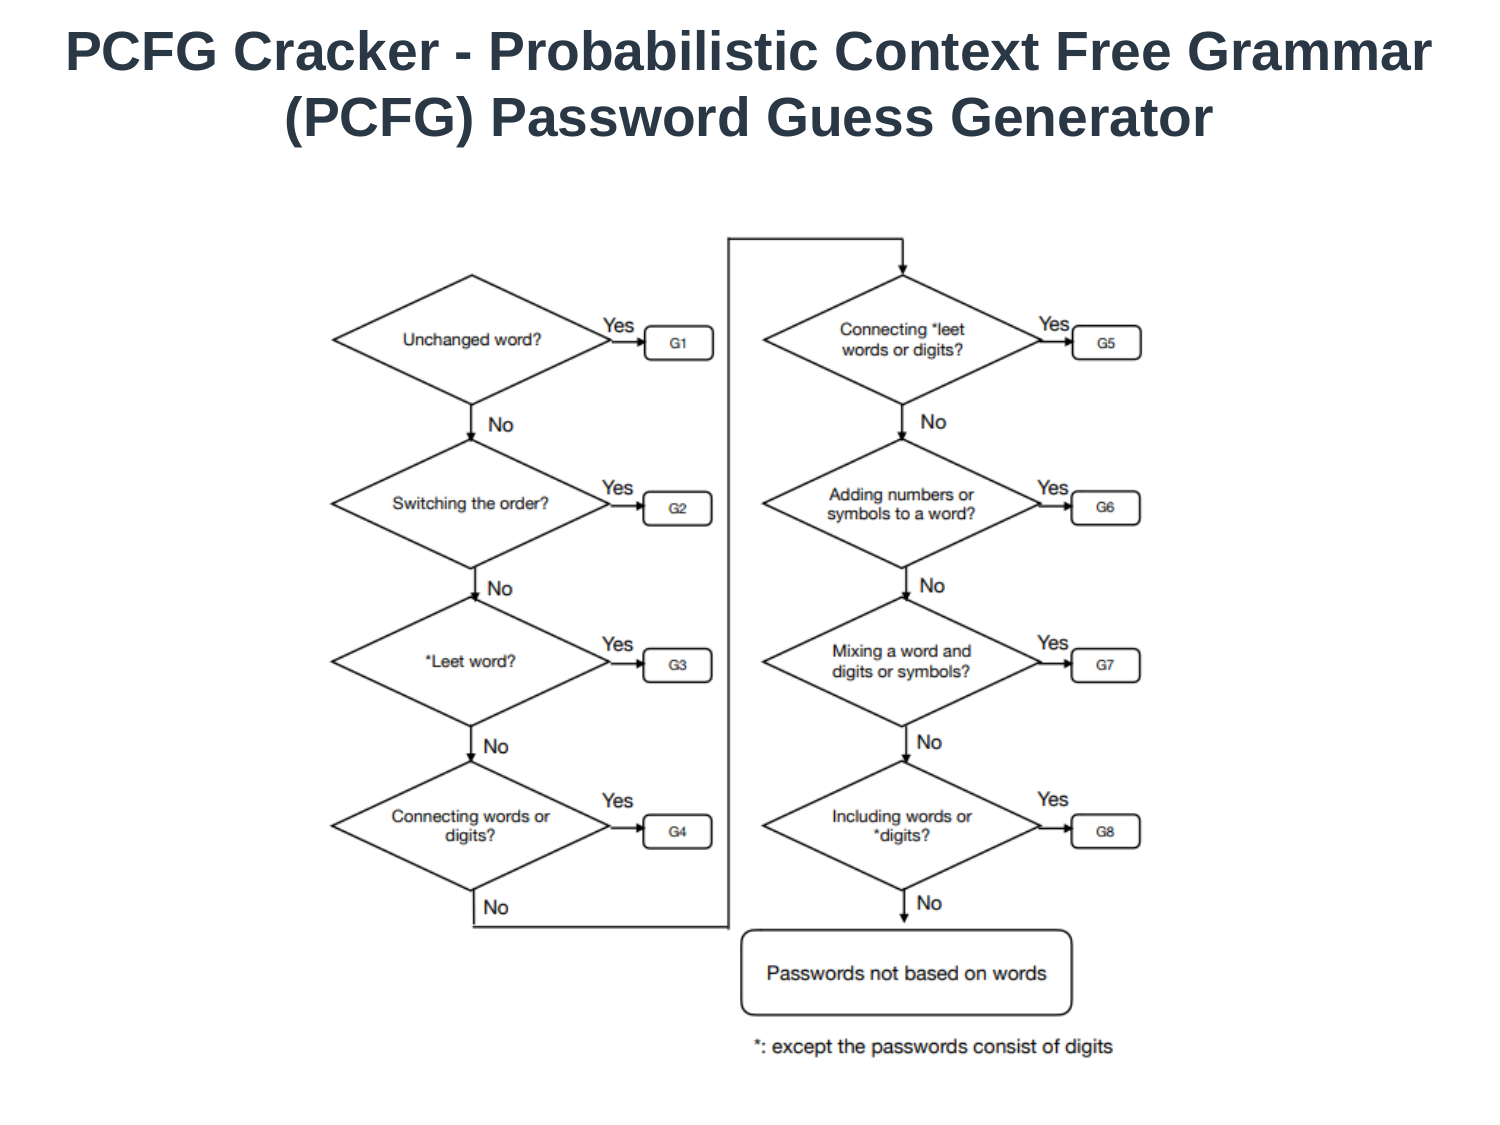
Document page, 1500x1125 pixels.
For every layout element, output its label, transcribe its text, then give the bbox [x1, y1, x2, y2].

picture [294, 170, 1206, 1084]
text_box PCFG Cracker - Probabilistic Context Free Grammar (PCFG) Password Guess Generator [0, 0, 1500, 163]
